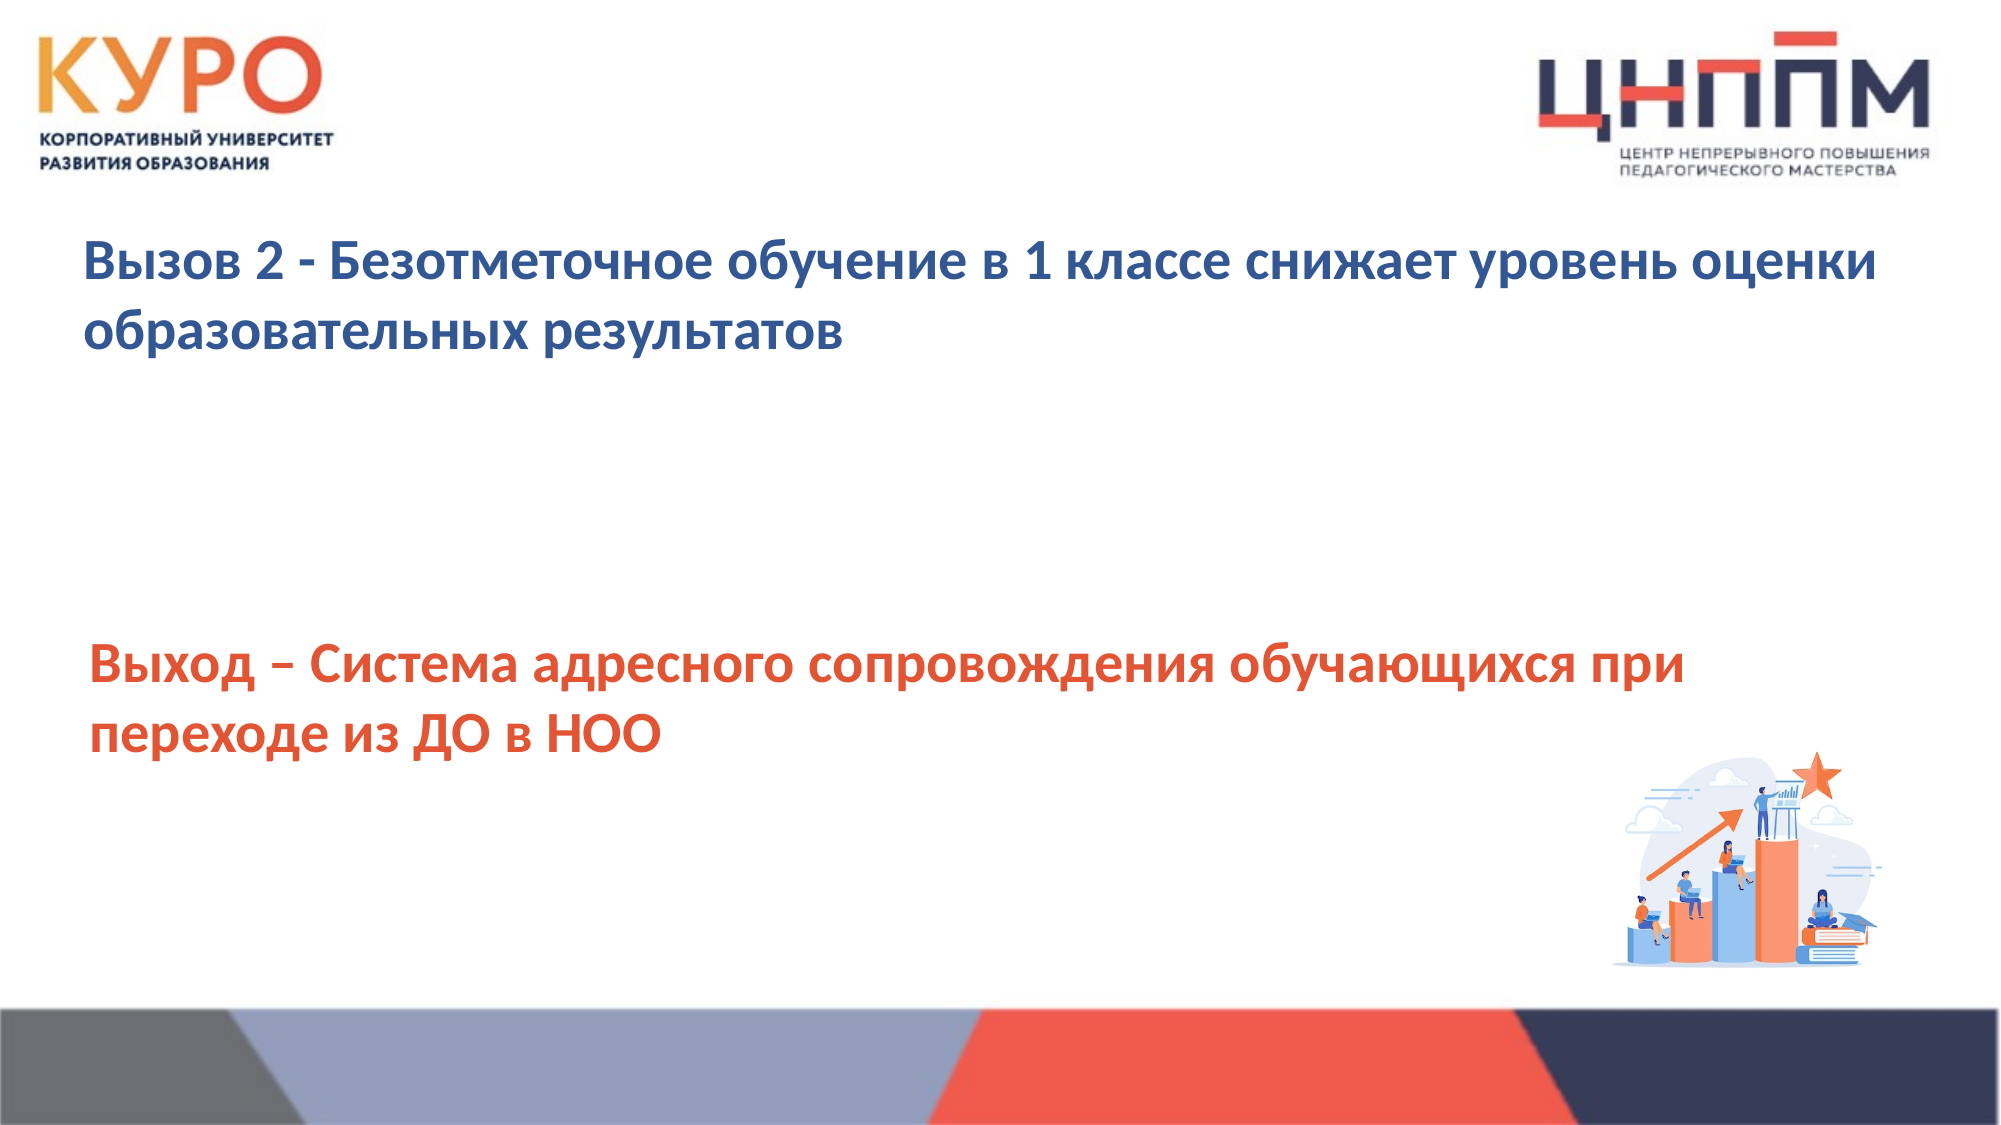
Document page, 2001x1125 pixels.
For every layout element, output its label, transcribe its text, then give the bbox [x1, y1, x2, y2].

text_box Вызов 2 - Безотметочное обучение в 1 классе снижает уровень оценки образовательных результатов [68, 213, 1961, 369]
picture [0, 0, 2001, 1125]
text_box Выход – Система адресного сопровождения обучающихся при переходе из ДО в НОО [75, 616, 1850, 772]
